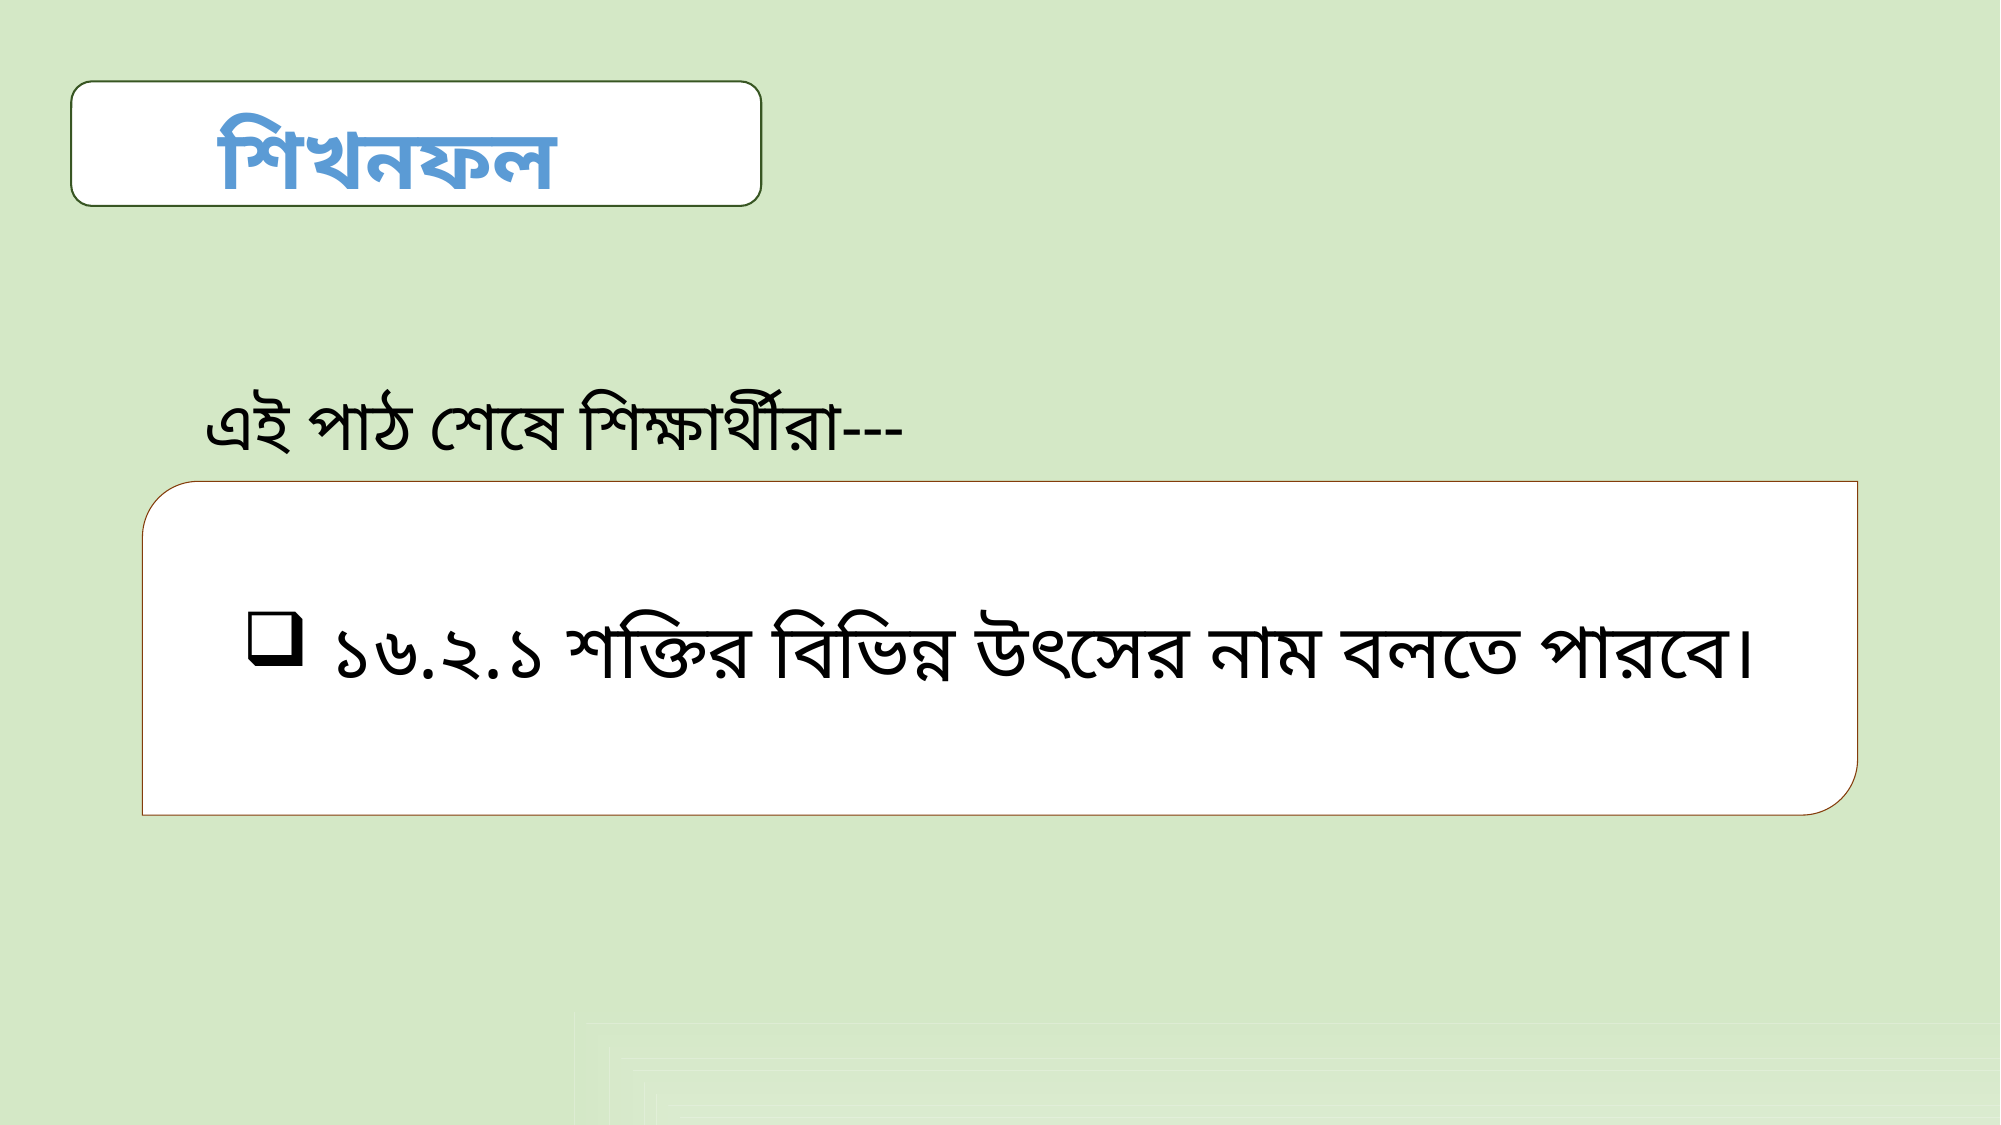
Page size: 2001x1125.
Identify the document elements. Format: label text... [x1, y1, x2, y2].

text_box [71, 81, 762, 215]
text_box এই পাঠ শেষে শিক্ষার্থীরা--- [189, 376, 1078, 472]
text_box ১৬.২.১ শক্তির বিভিন্ন উৎসের নাম বলতে পারবে। [141, 480, 1859, 816]
